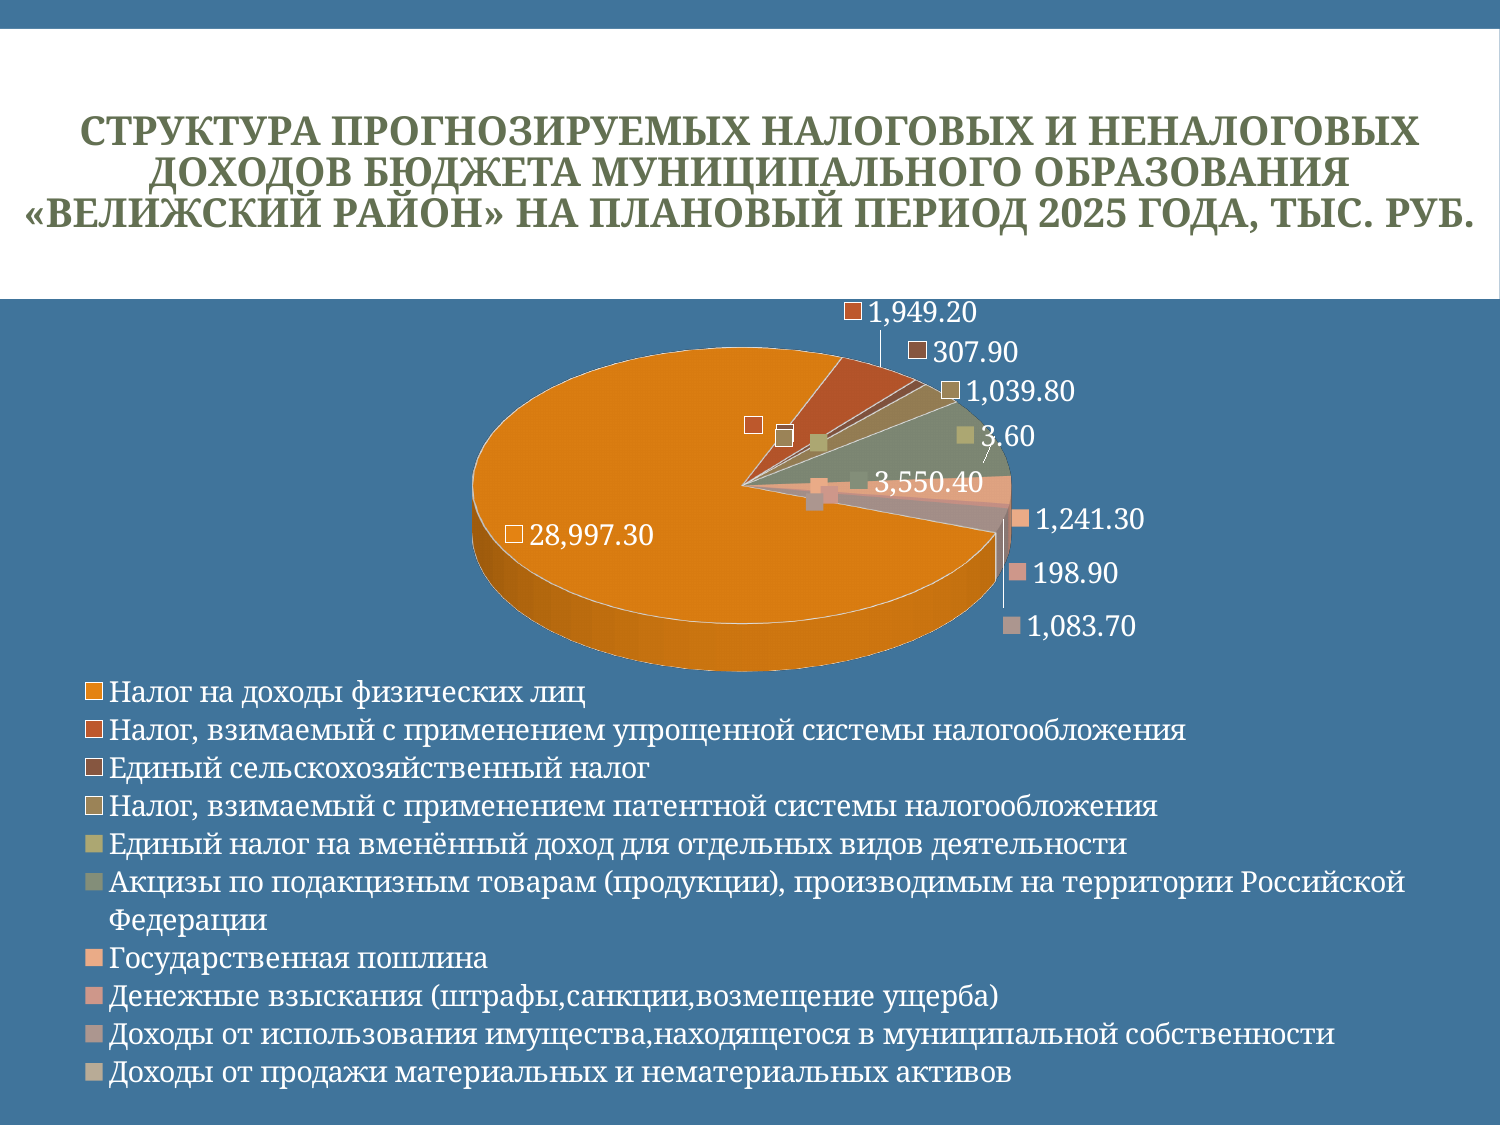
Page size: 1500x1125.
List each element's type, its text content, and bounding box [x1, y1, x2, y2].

title Структура прогнозируемых налоговых и неналоговых доходов бюджета муниципального образования «Велижский район» на плановый период 2025 года, тыс. руб. [0, 87, 1500, 262]
chart [2, 287, 1482, 1092]
